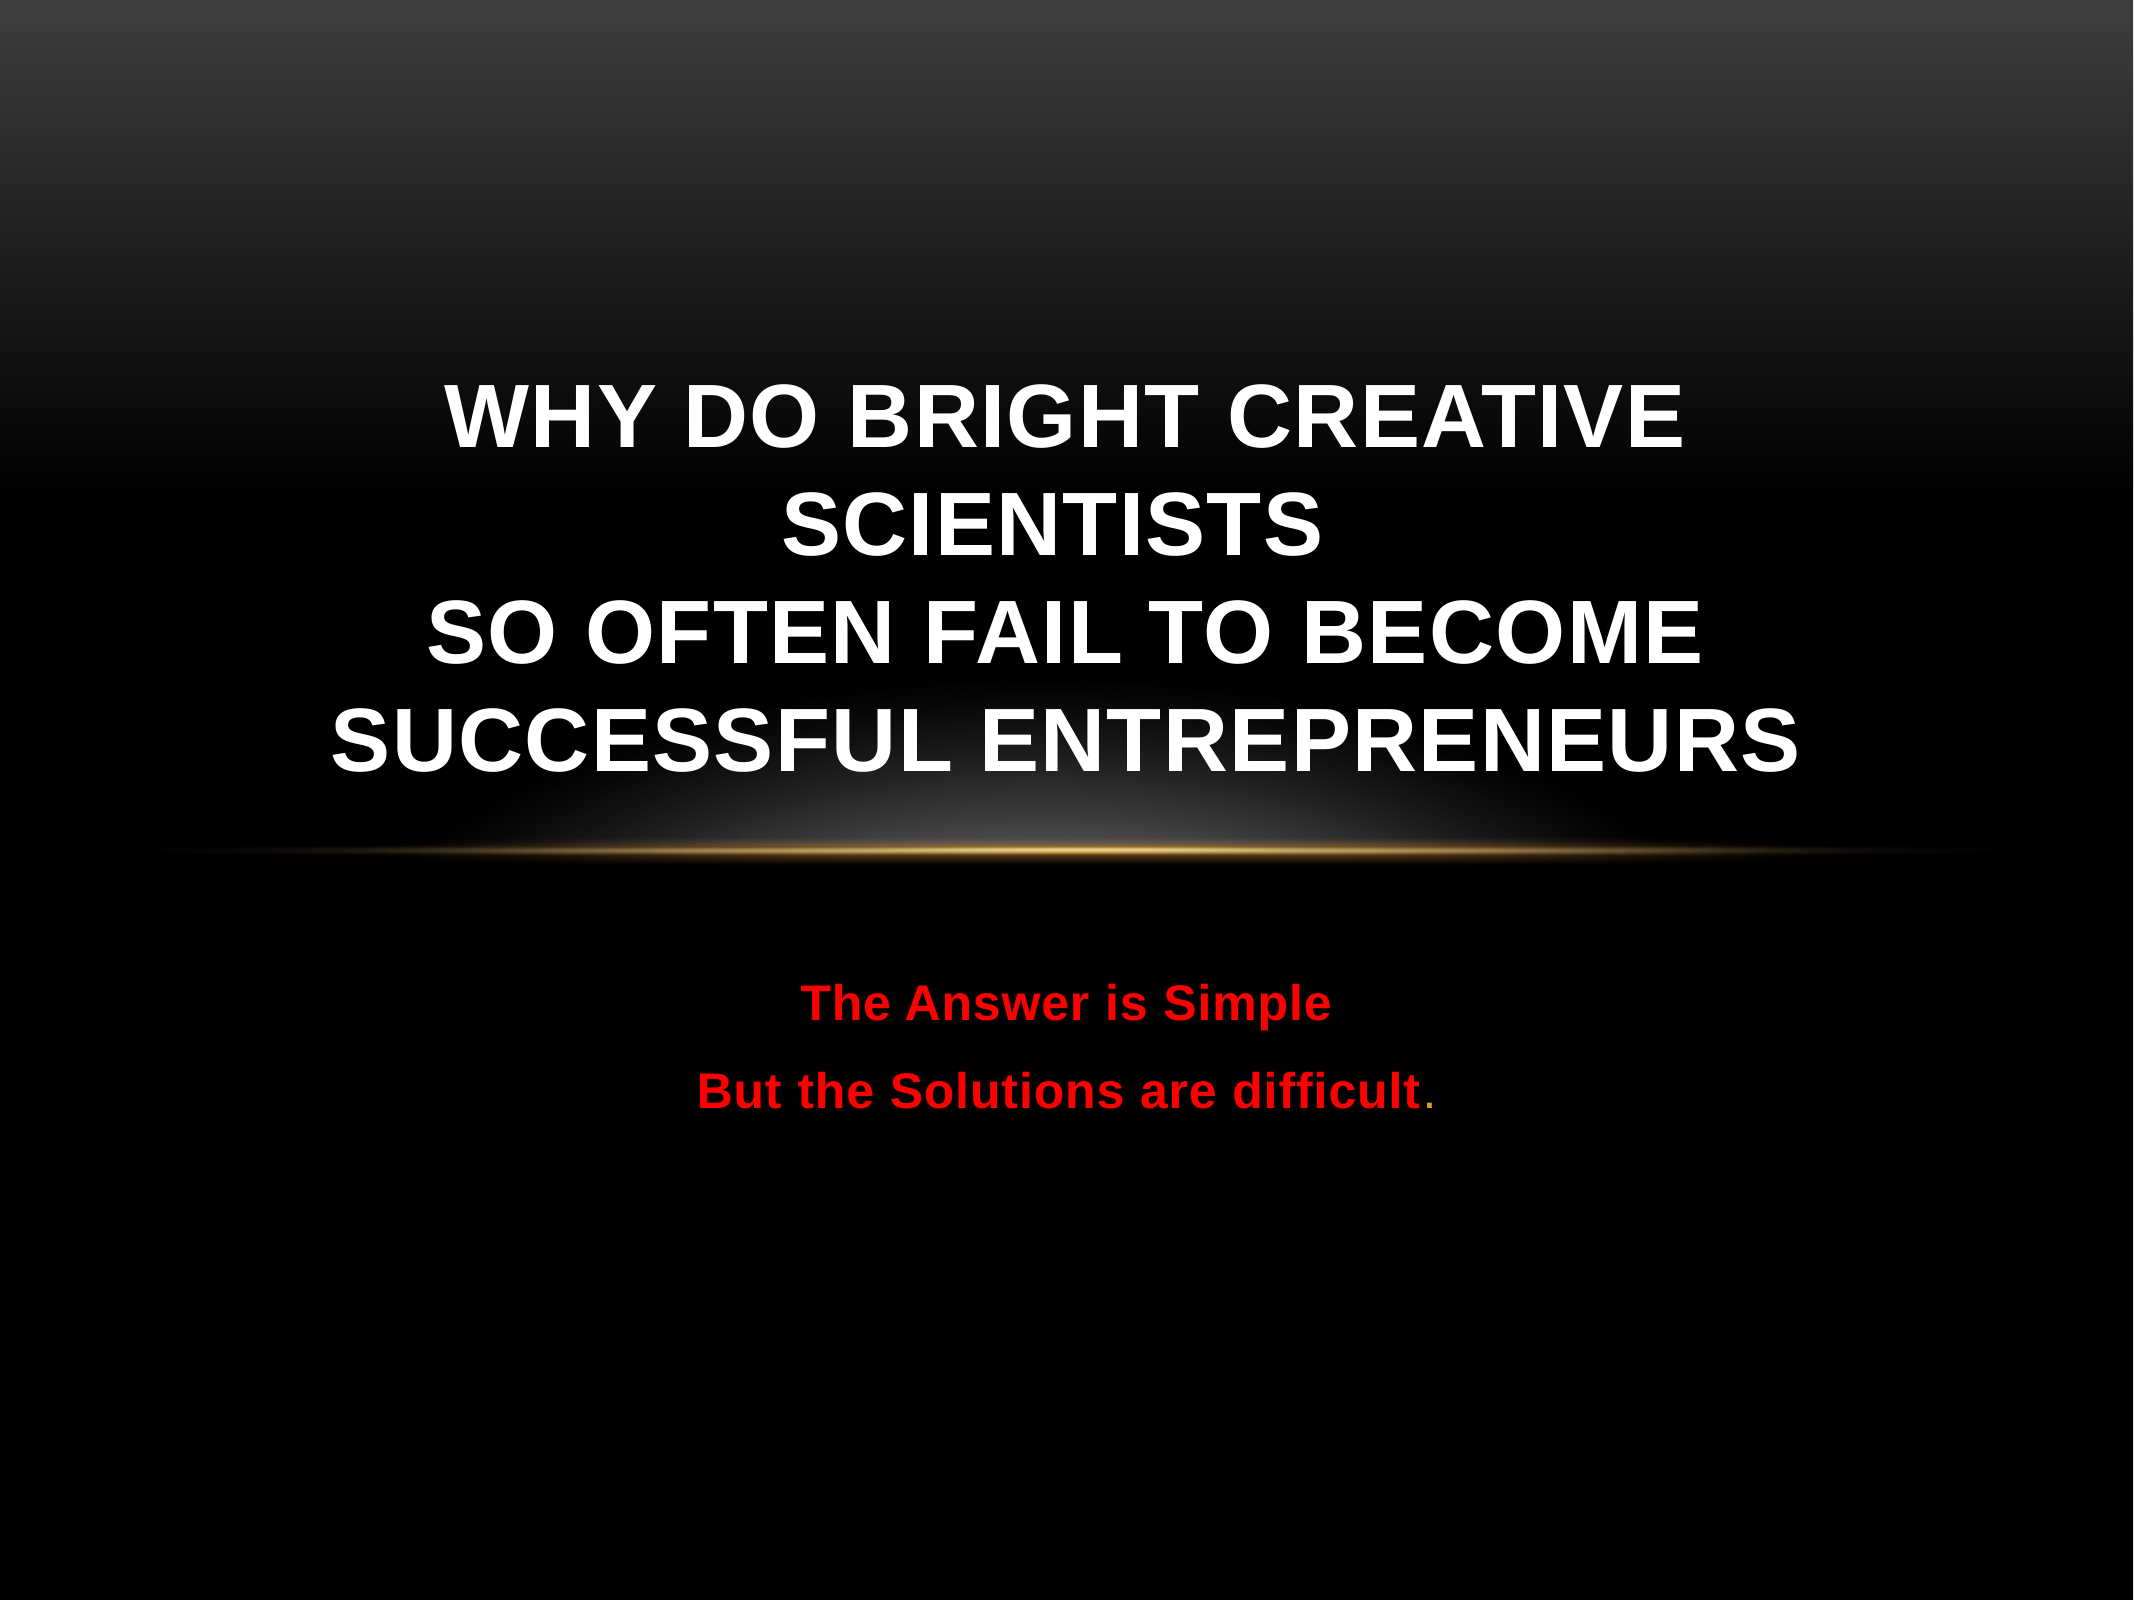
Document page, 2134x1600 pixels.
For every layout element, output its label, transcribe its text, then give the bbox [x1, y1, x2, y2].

title Why Do Bright Creative Scientists So Often Fail to Become Successful Entrepreneurs [159, 177, 1974, 800]
subtitle The Answer is Simple But the Solutions are difficult. [320, 960, 1814, 1316]
picture [0, 0, 2134, 1067]
